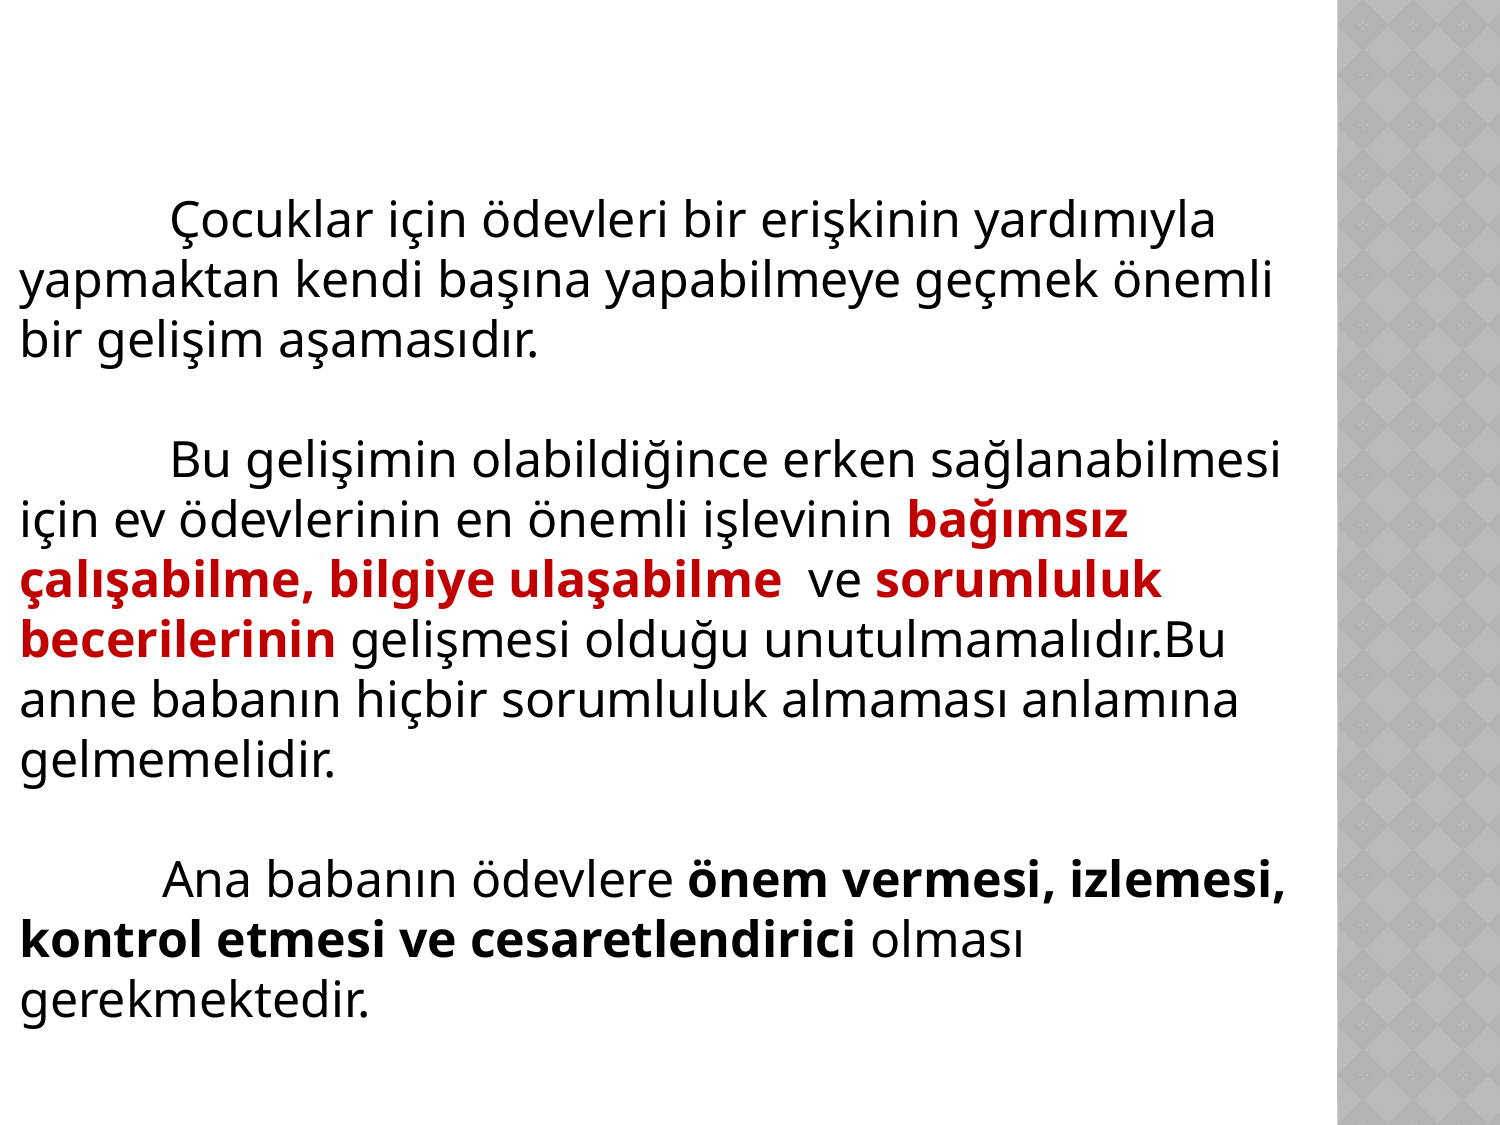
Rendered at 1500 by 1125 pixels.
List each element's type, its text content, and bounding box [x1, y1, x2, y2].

list Çocuklar için ödevleri bir erişkinin yardımıyla yapmaktan kendi başına yapabilmeye geçmek önemli bir gelişim aşamasıdır. Bu gelişimin olabildiğince erken sağlanabilmesi için ev ödevlerinin en önemli işlevinin bağımsız çalışabilme, bilgiye ulaşabilme ve sorumluluk becerilerinin gelişmesi olduğu unutulmamalıdır.Bu anne babanın hiçbir sorumluluk almaması anlamına gelmemelidir. Ana babanın ödevlere önem vermesi, izlemesi, kontrol etmesi ve cesaretlendirici olması gerekmektedir. [11, 187, 1343, 1005]
